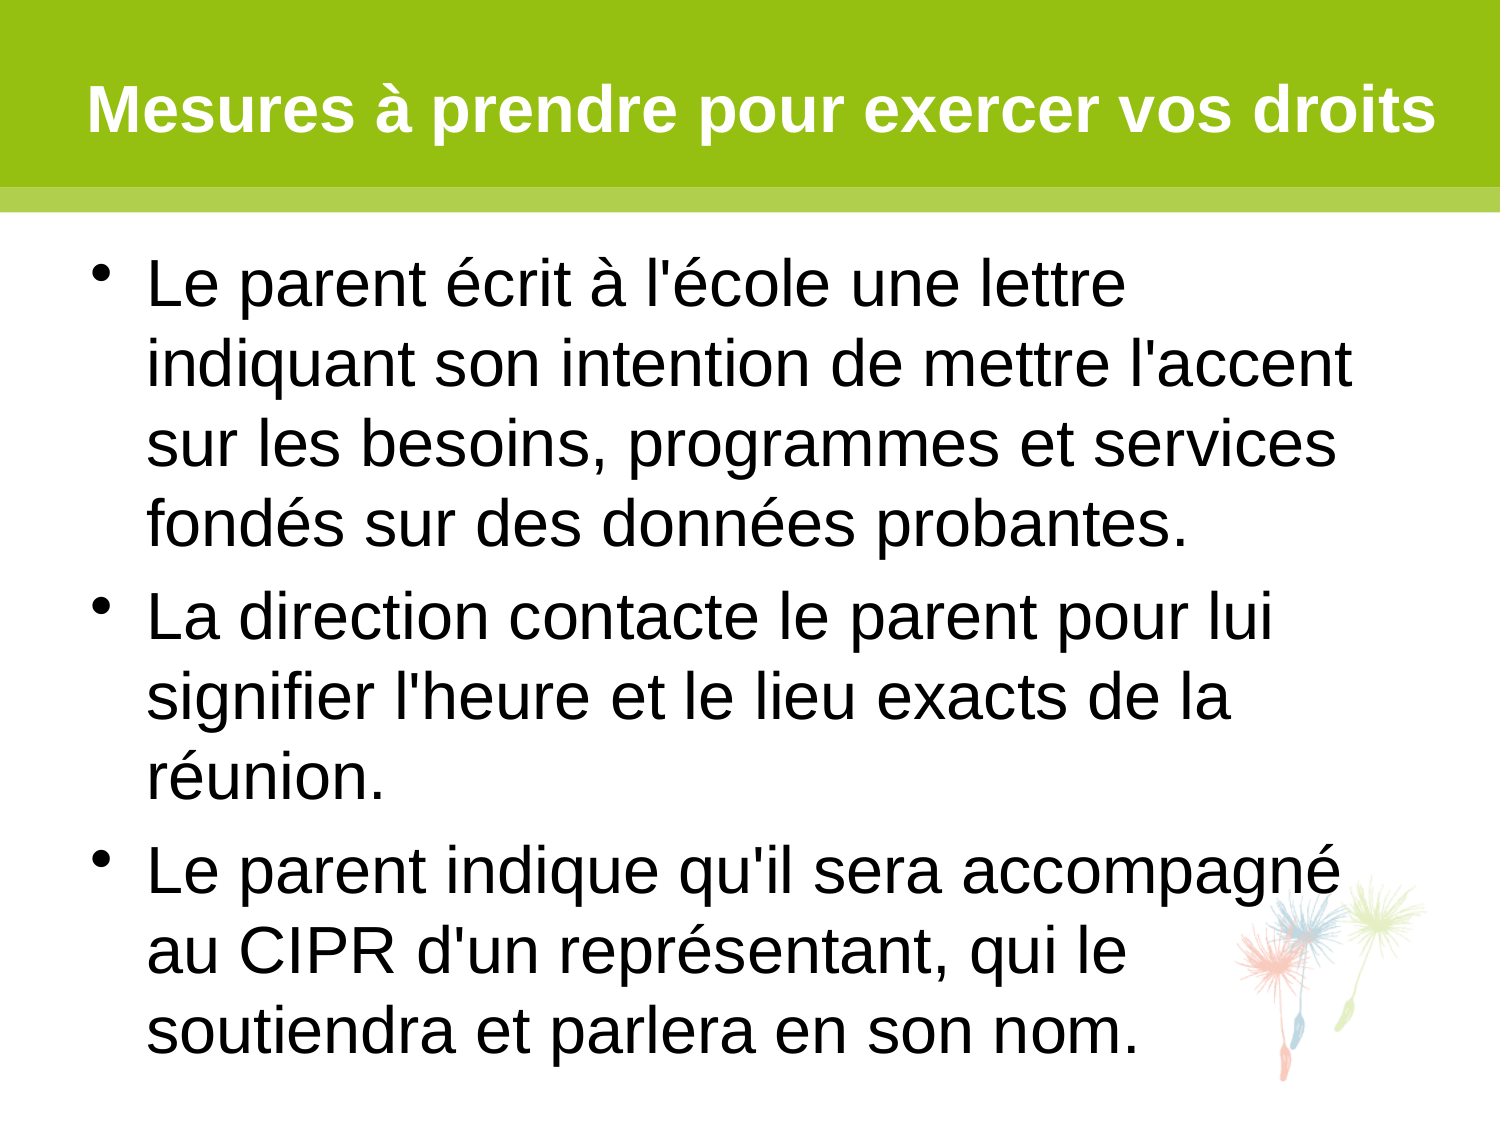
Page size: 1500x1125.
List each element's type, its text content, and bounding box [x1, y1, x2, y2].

list Le parent écrit à l'école une lettre indiquant son intention de mettre l'accent sur les besoins, programmes et services fondés sur des données probantes. La direction contacte le parent pour lui signifier l'heure et le lieu exacts de la réunion. Le parent indique qu'il sera accompagné au CIPR d'un représentant, qui le soutiendra et parlera en son nom. [74, 232, 1426, 976]
text_box Mesures à prendre pour exercer vos droits [71, 37, 1500, 175]
picture [1234, 874, 1427, 1083]
